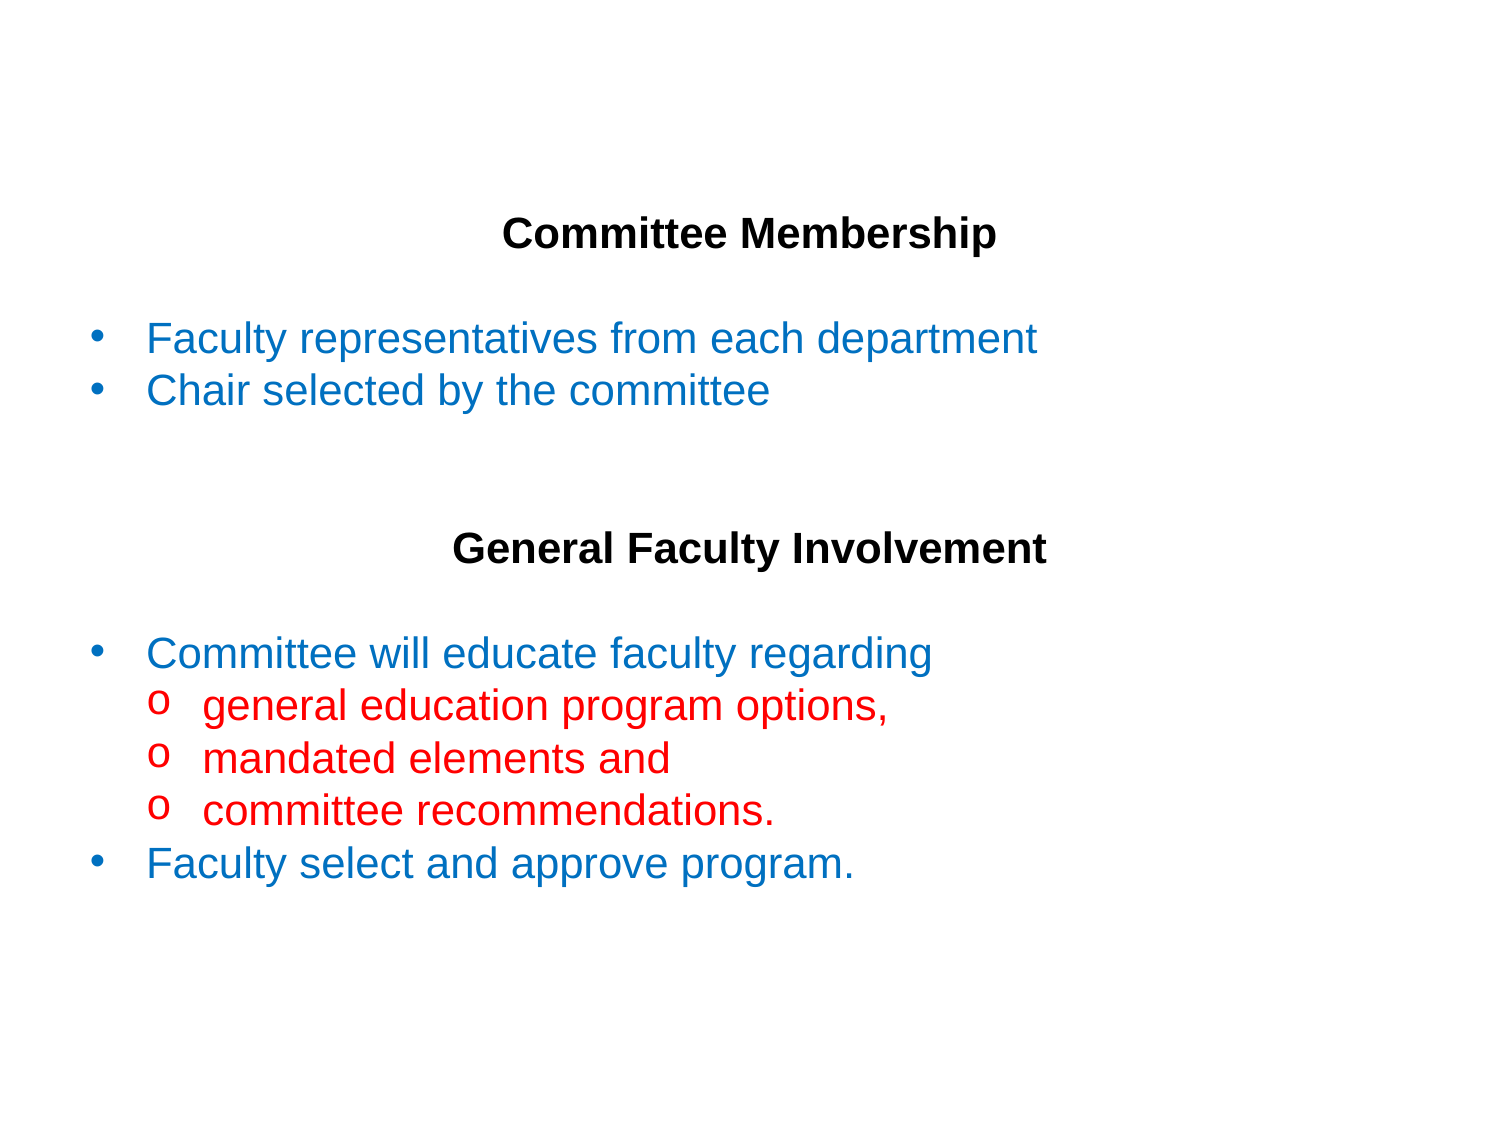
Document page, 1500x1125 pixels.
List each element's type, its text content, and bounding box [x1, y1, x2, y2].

text_box Committee Membership Faculty representatives from each department Chair selected by the committee General Faculty Involvement Committee will educate faculty regarding general education program options, mandated elements and committee recommendations. Faculty select and approve program. [74, 196, 1425, 895]
